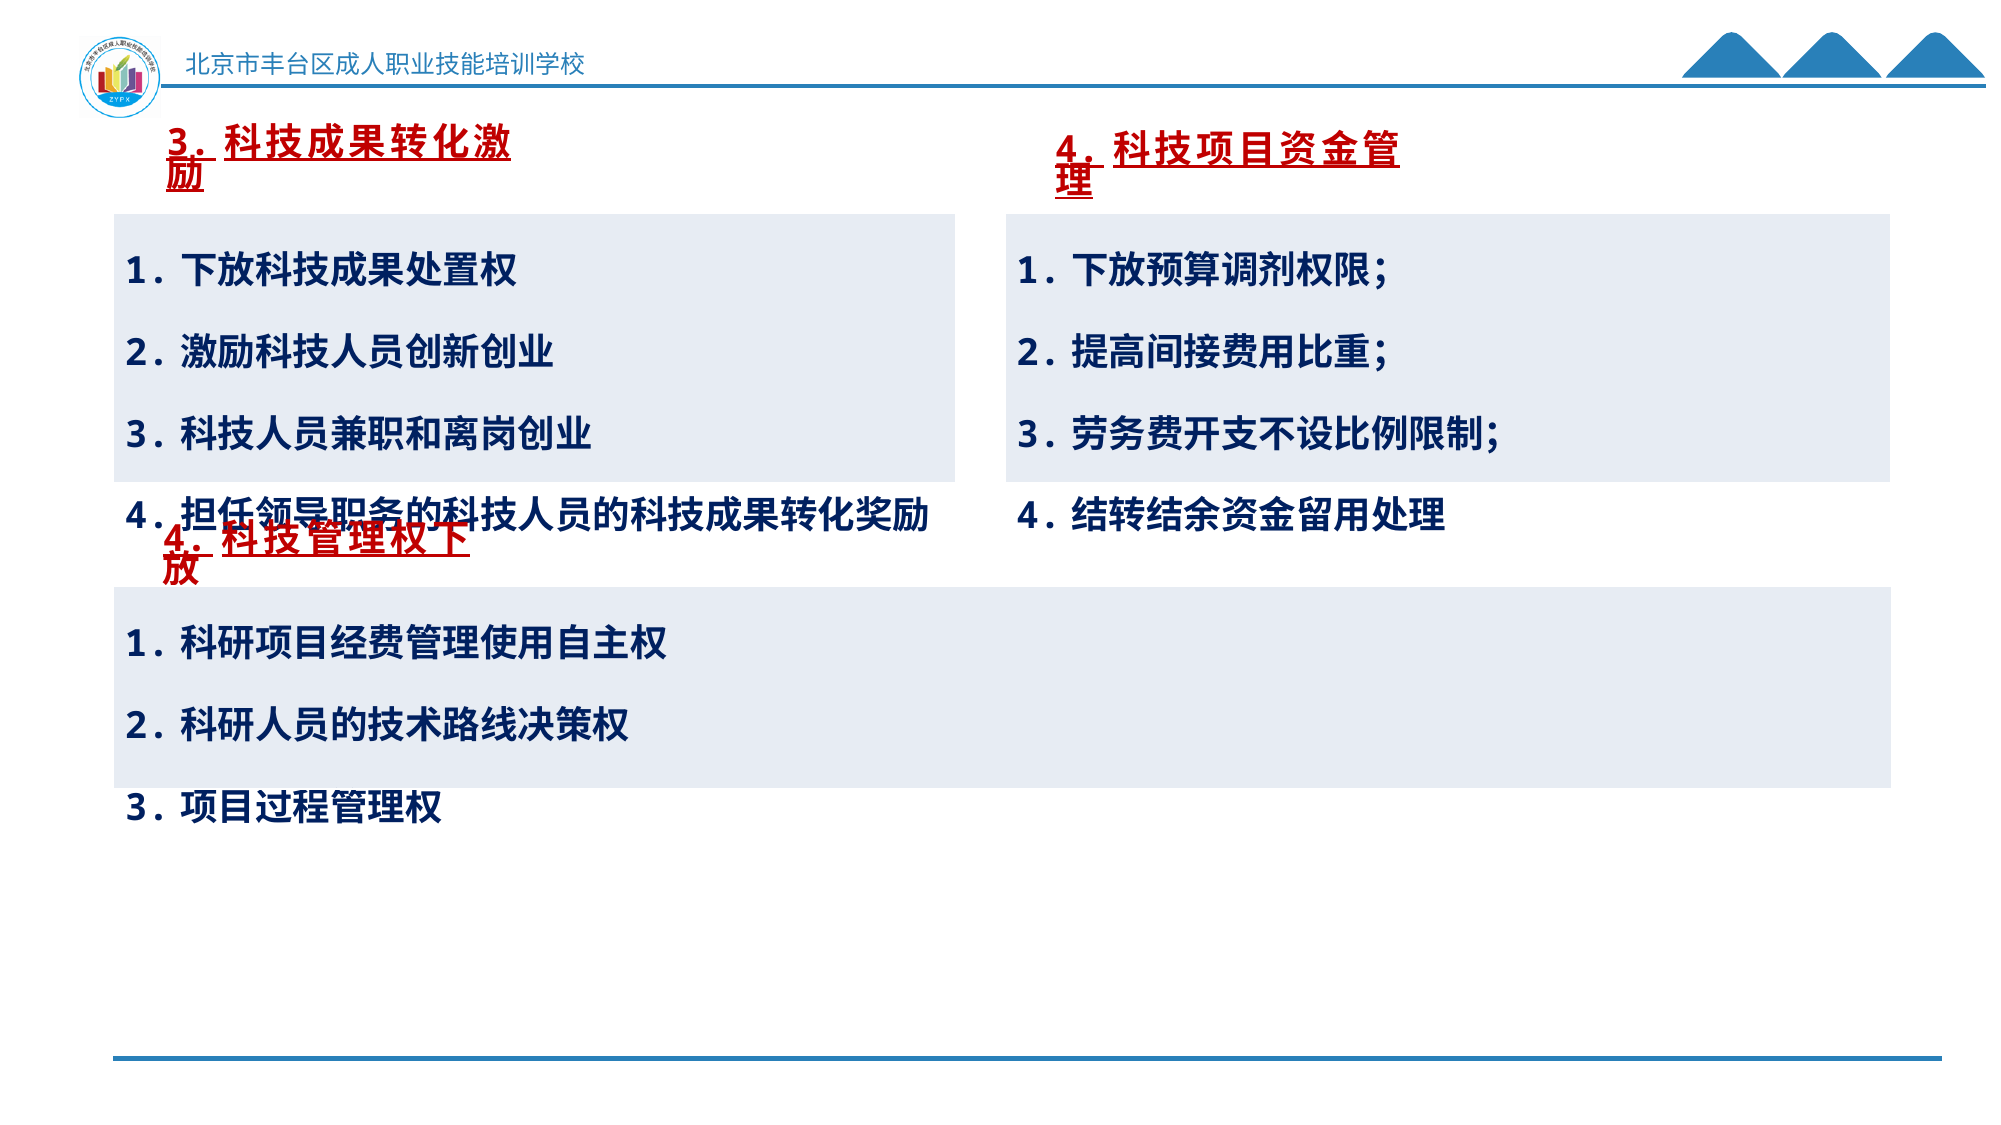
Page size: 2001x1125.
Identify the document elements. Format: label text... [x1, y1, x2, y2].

text_box 4.科技管理权下放 [148, 519, 486, 566]
table_header 1.下放科技成果处置权 2.激励科技人员创新创业 3.科技人员兼职和离岗创业 4.担任领导职务的科技人员的科技成果转化奖励 [114, 214, 955, 482]
table_header 1.科研项目经费管理使用自主权 2.科研人员的技术路线决策权 3.项目过程管理权 [114, 587, 1891, 788]
text_box 4.科技项目资金管理 [1040, 131, 1415, 178]
text_box 北京市丰台区成人职业技能培训学校 [170, 40, 632, 85]
table_header 1.下放预算调剂权限； 2.提高间接费用比重； 3.劳务费开支不设比例限制； 4.结转结余资金留用处理 [1006, 214, 1890, 482]
text_box [1679, 31, 1782, 79]
text_box [1780, 31, 1884, 79]
text_box 3.科技成果转化激励 [151, 123, 527, 170]
text_box [1883, 31, 1987, 79]
picture [79, 36, 161, 118]
